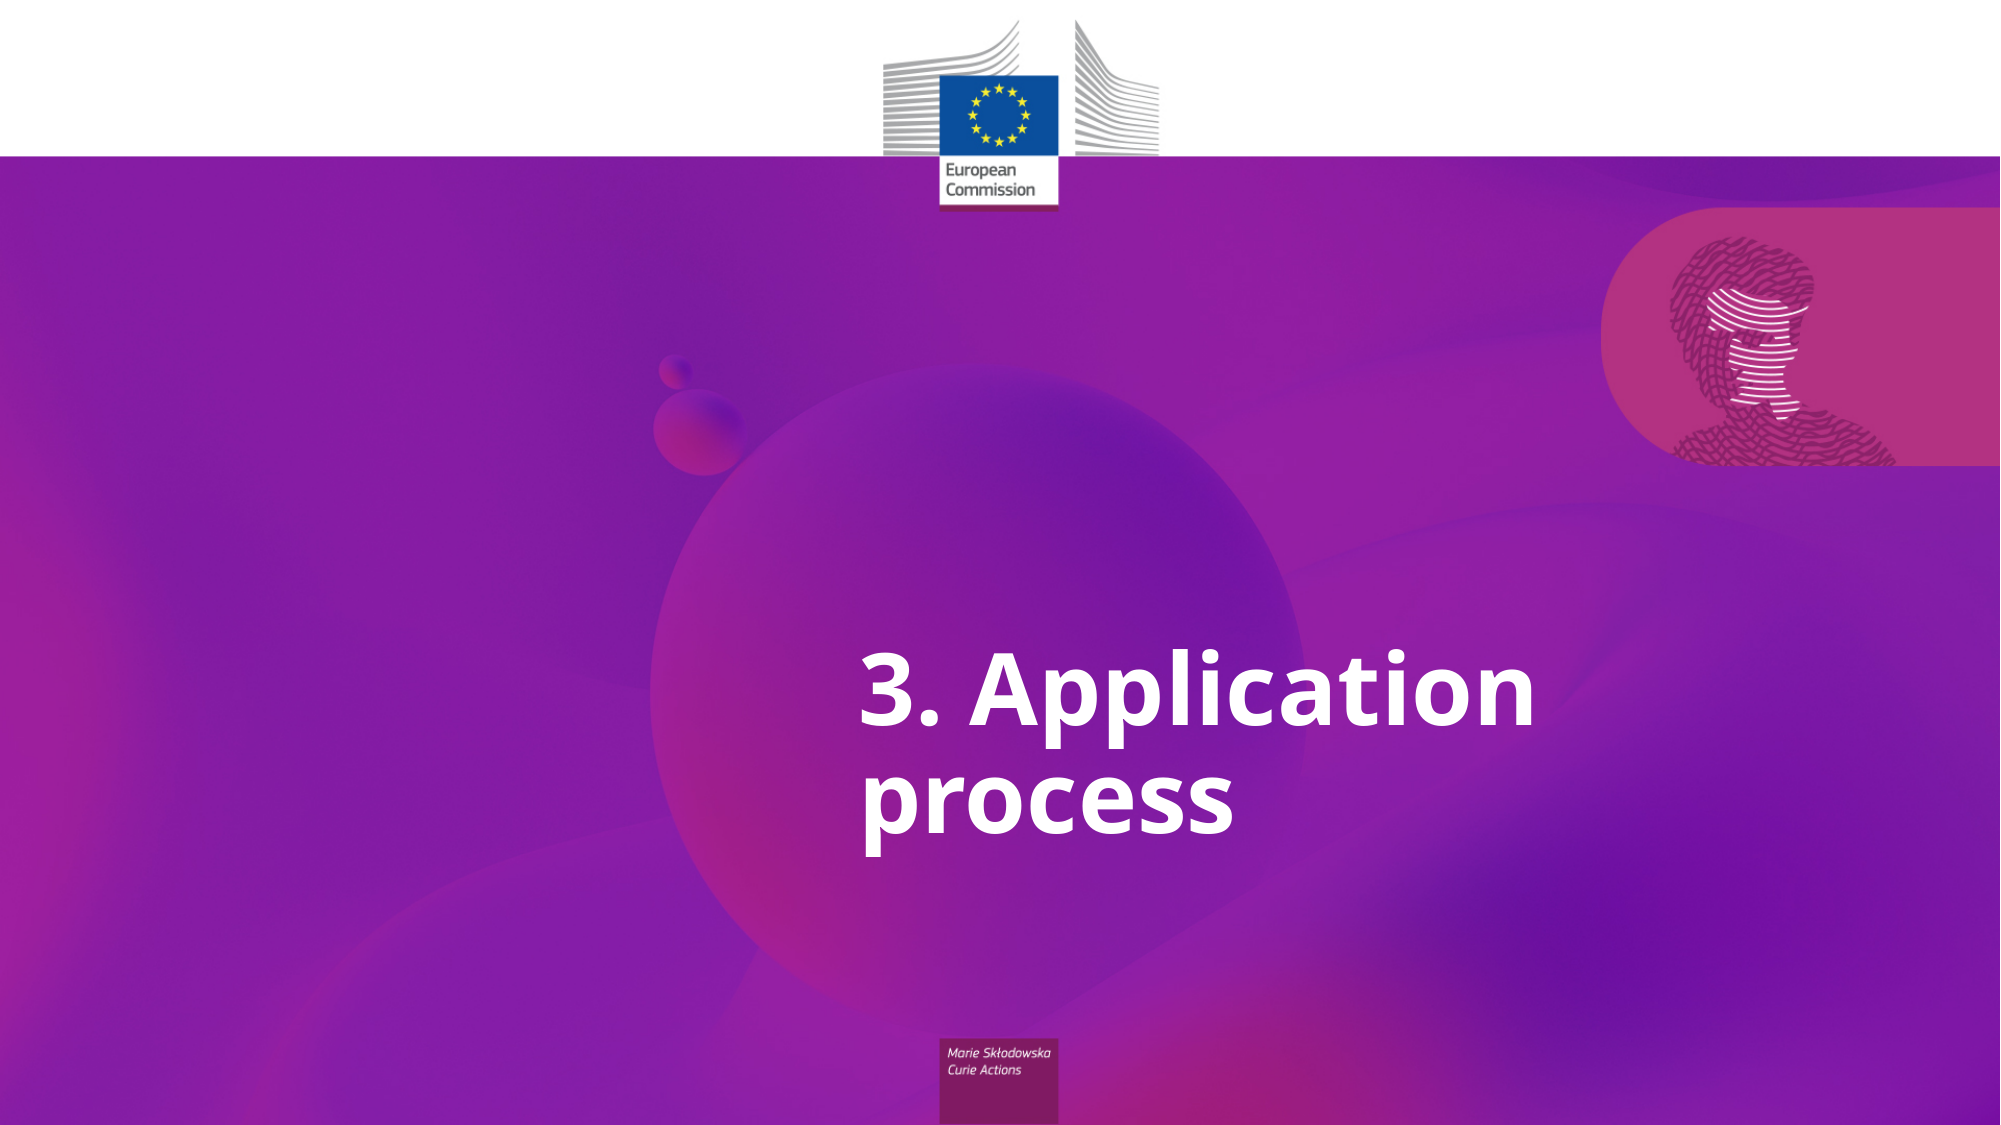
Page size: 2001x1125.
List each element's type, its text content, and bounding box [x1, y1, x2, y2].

picture [0, 0, 2000, 1125]
title 3. Application process [843, 635, 1887, 863]
